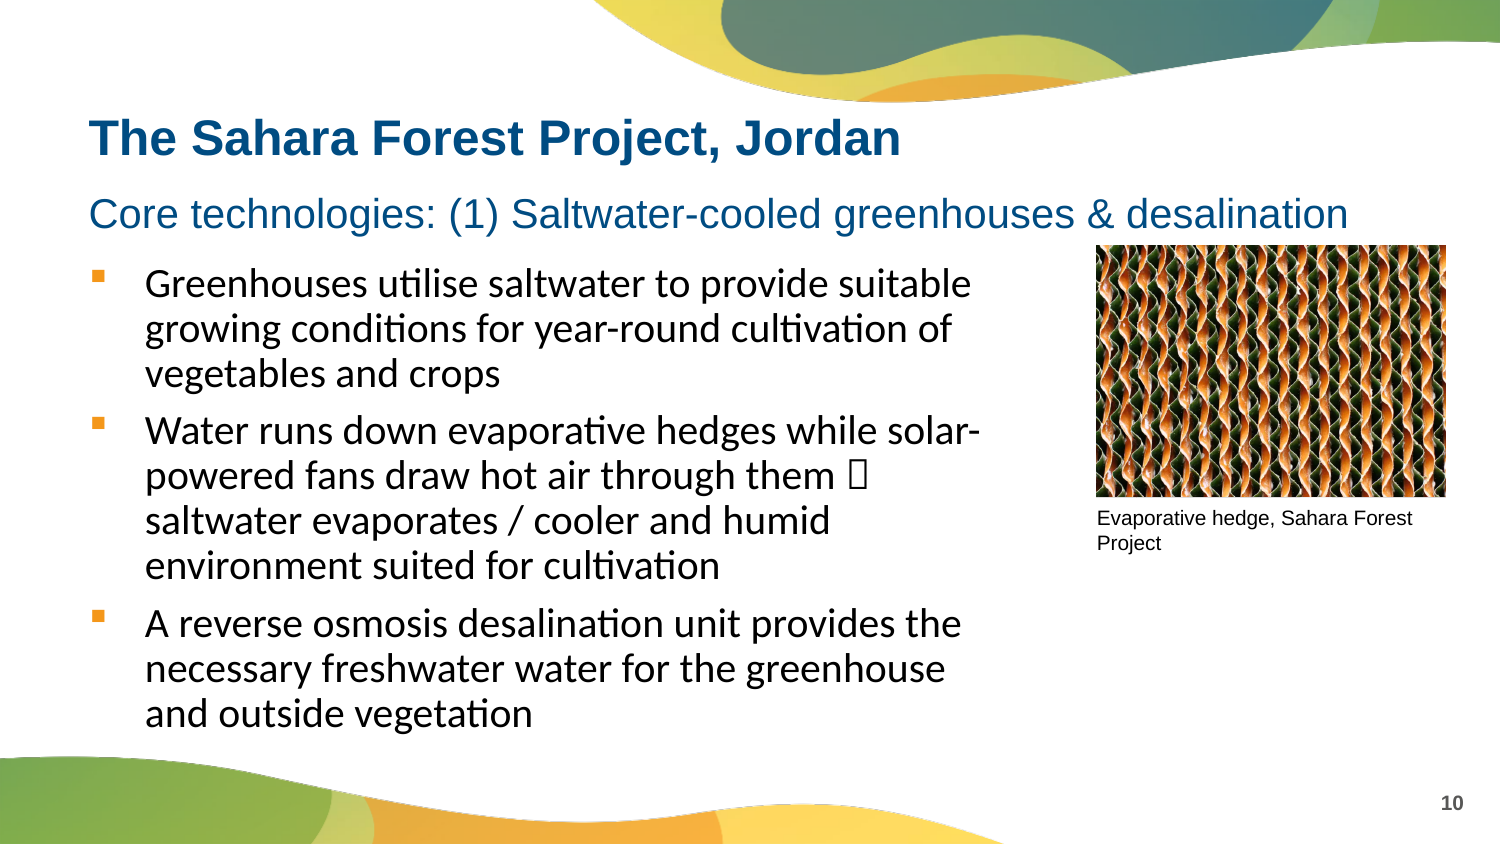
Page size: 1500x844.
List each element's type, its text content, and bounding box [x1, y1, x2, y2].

slide_number 10 [1141, 780, 1479, 826]
list Greenhouses utilise saltwater to provide suitable growing conditions for year-round cultivation of vegetables and crops Water runs down evaporative hedges while solar-powered fans draw hot air through them  saltwater evaporates / cooler and humid environment suited for cultivation A reverse osmosis desalination unit provides the necessary freshwater water for the greenhouse and outside vegetation [73, 253, 998, 806]
title The Sahara Forest Project, Jordan [73, 94, 1480, 184]
list Core technologies: (1) Saltwater-cooled greenhouses & desalination [73, 192, 1480, 237]
picture [1096, 245, 1446, 498]
picture [0, 0, 1500, 120]
picture [0, 724, 1500, 844]
text_box Evaporative hedge, Sahara Forest Project [1082, 497, 1464, 562]
